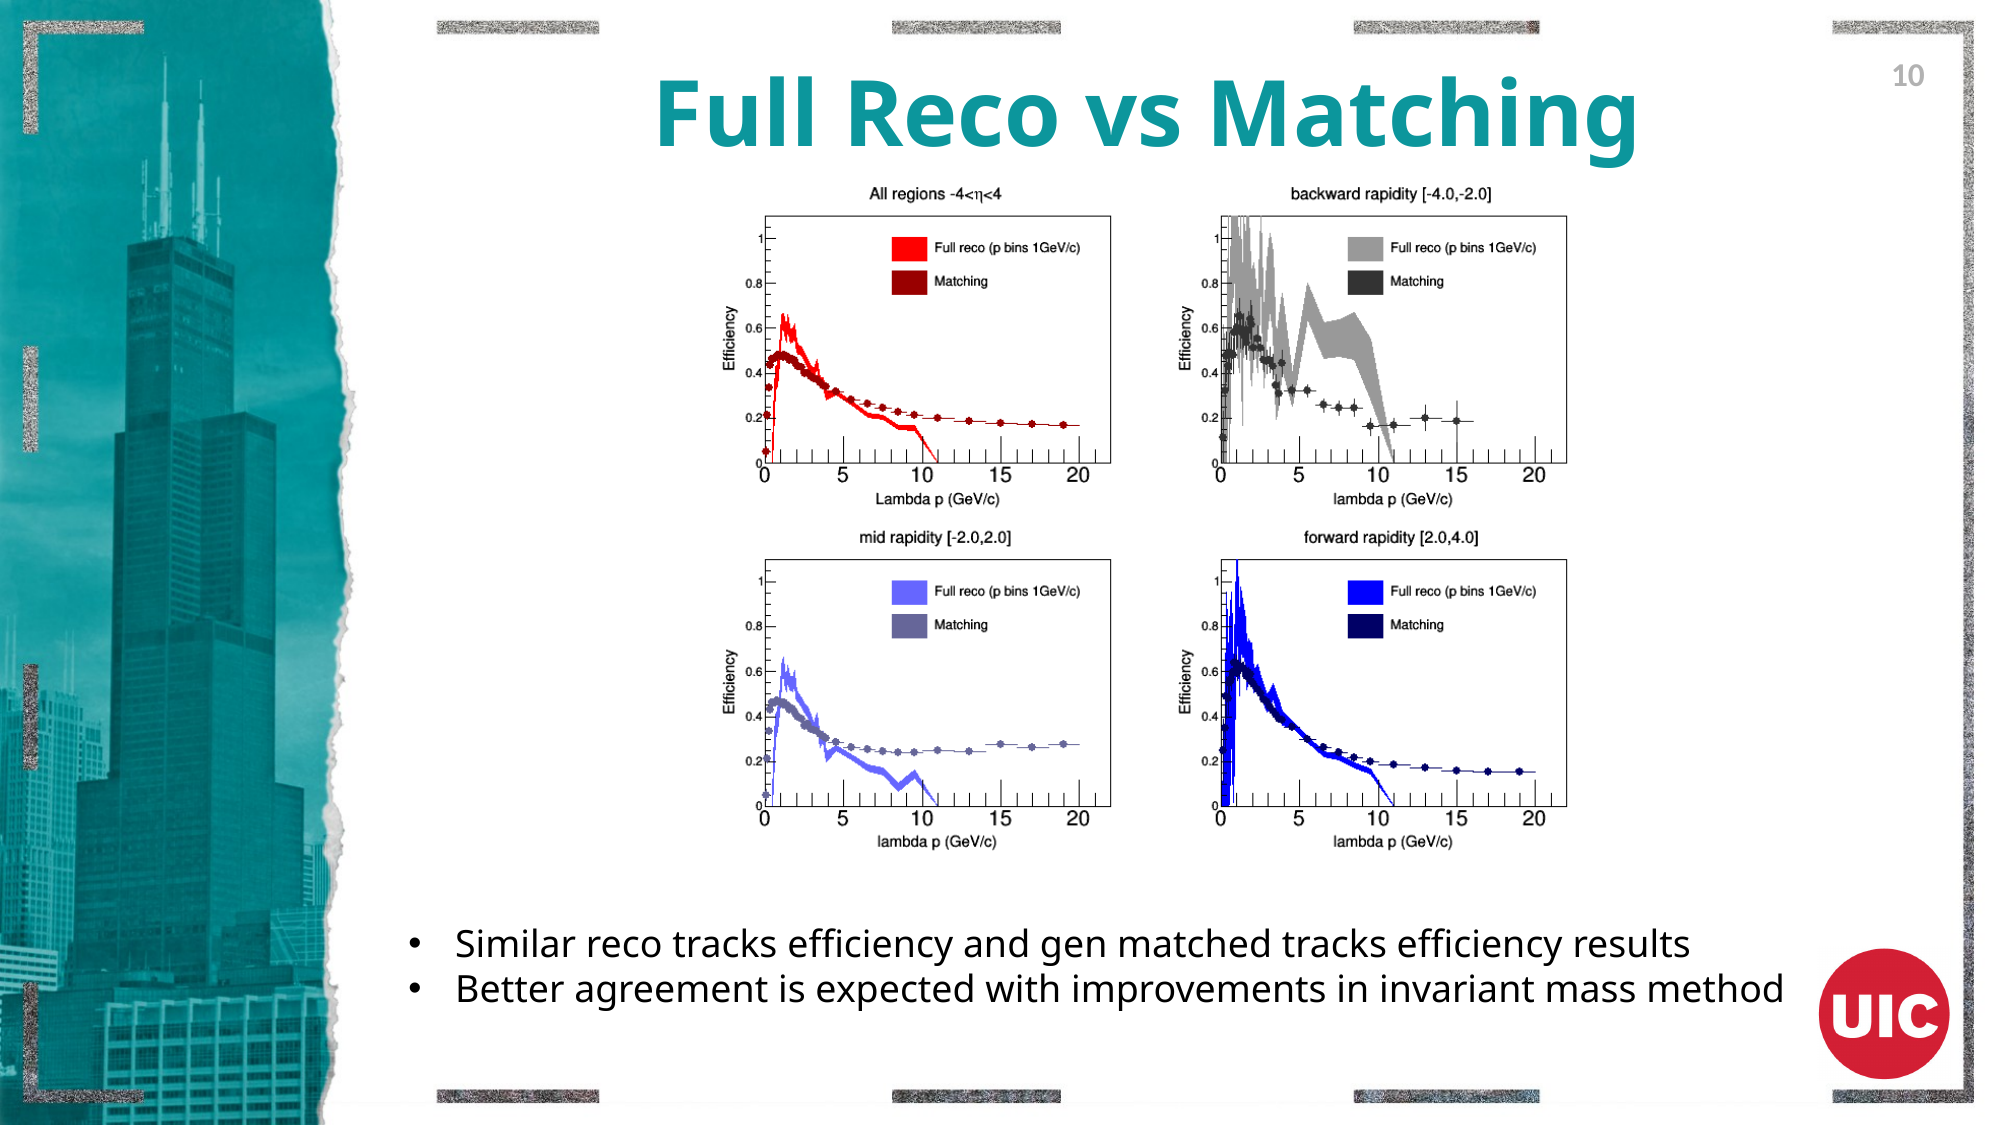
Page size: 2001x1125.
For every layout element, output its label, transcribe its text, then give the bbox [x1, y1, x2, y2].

title Full Reco vs Matching [379, 8, 1940, 226]
text_box Similar reco tracks efficiency and gen matched tracks efficiency results Better agreement is expected with improvements in invariant mass method [393, 912, 1813, 1063]
picture [0, 0, 2001, 1125]
